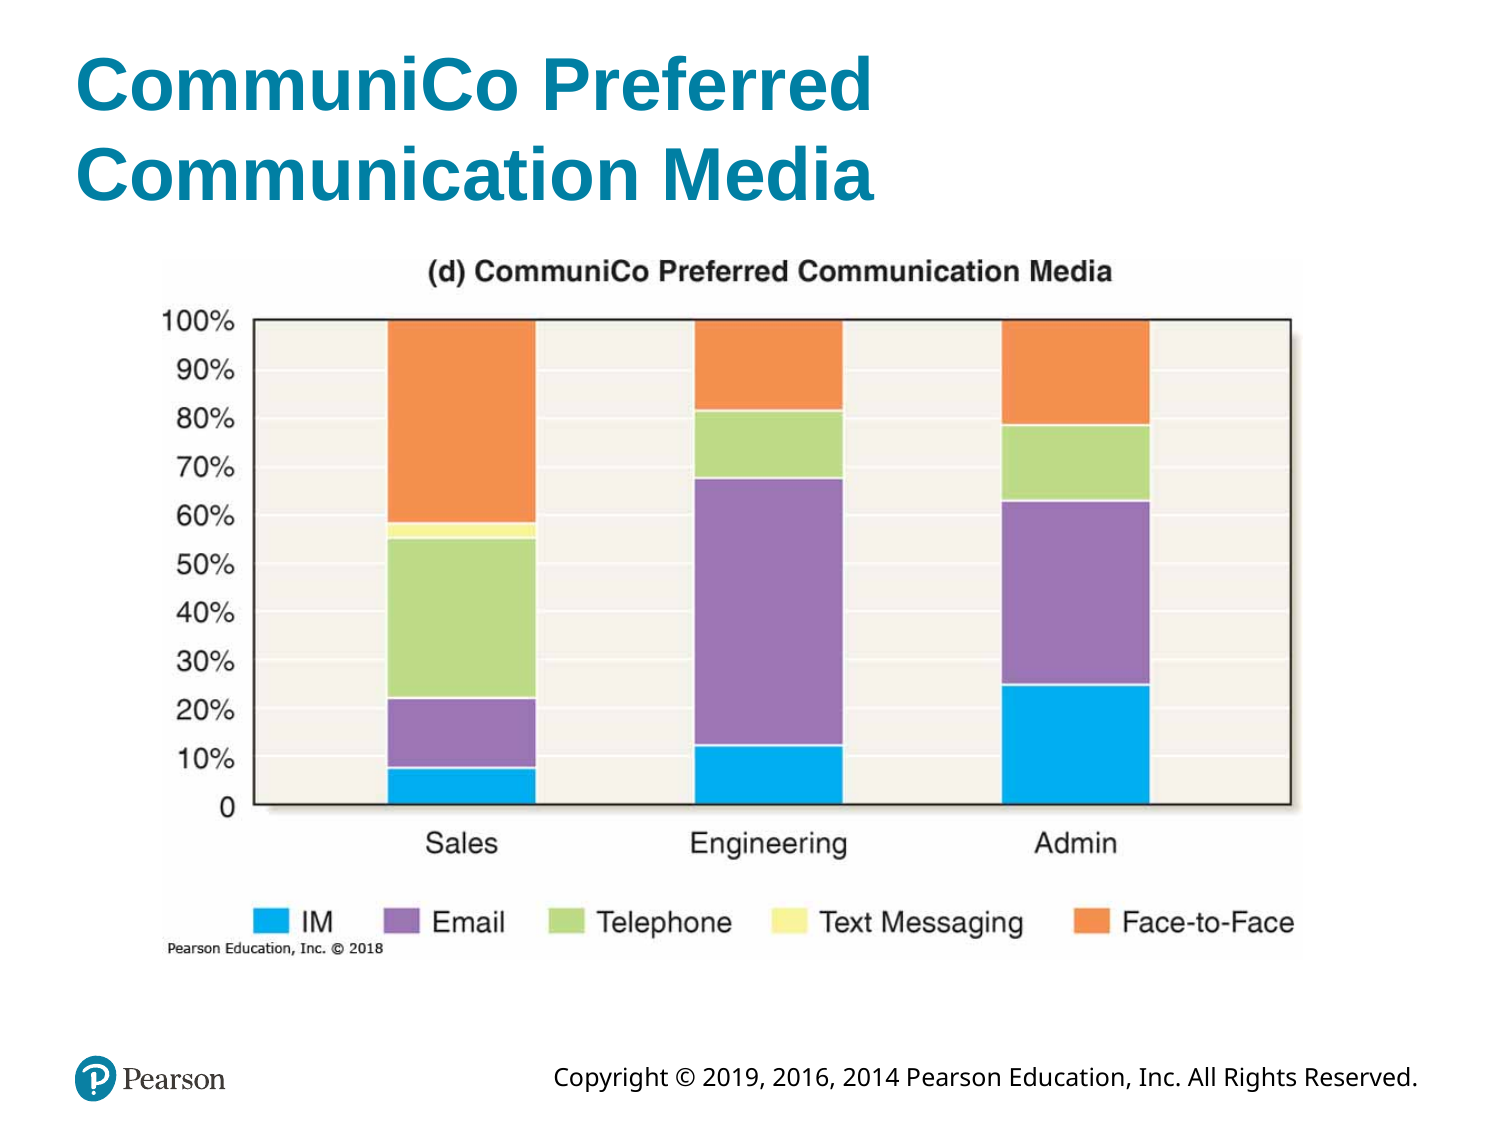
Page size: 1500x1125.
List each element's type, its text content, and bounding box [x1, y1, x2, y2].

picture [162, 259, 1303, 960]
title CommuniCo Preferred Communication Media [75, 35, 1400, 216]
